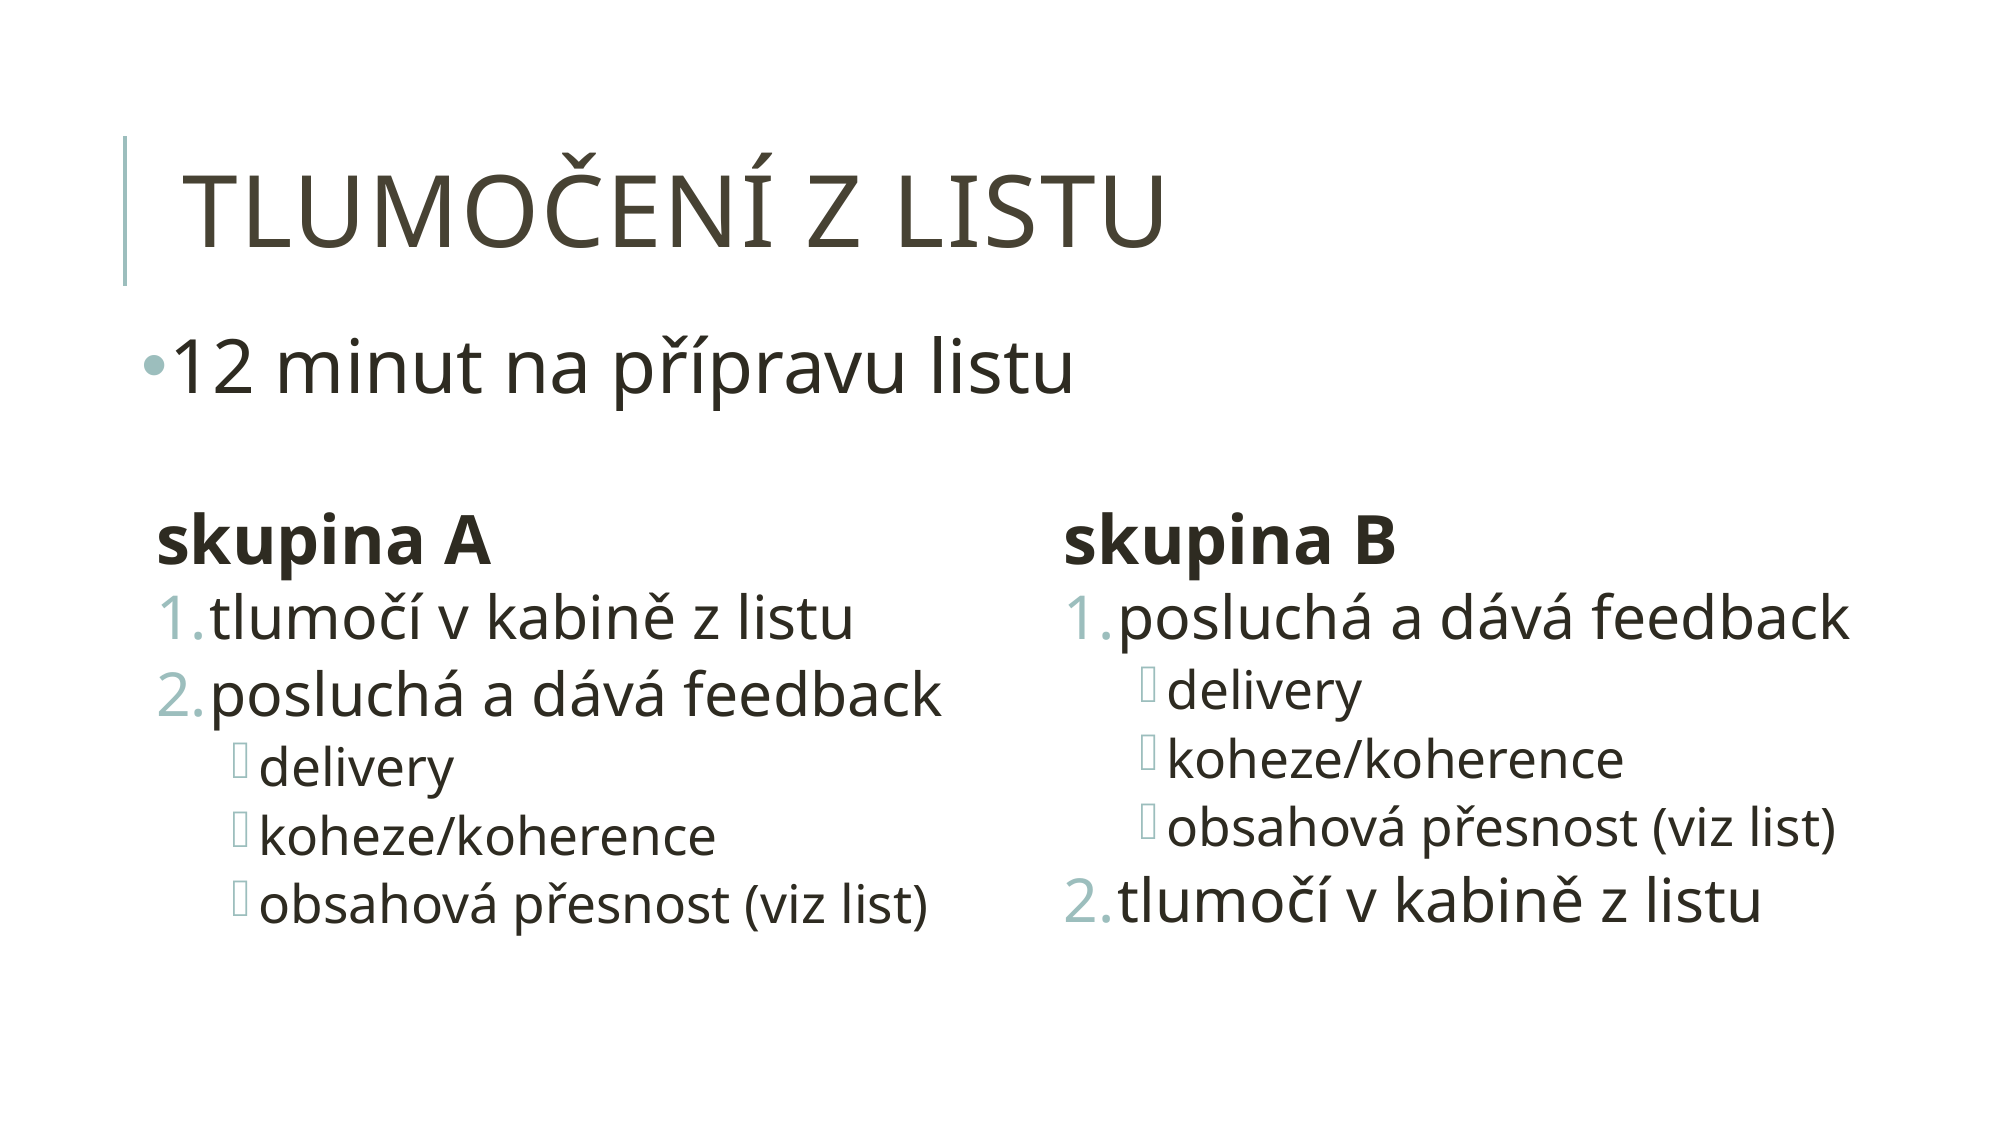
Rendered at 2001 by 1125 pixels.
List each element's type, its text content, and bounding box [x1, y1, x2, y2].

text_box 12 minut na přípravu listu [133, 321, 1855, 454]
title tlumočení z listu [168, 96, 1783, 321]
text_box skupina B posluchá a dává feedback delivery koheze/koherence obsahová přesnost (viz list) tlumočí v kabině z listu [1056, 498, 1884, 1023]
list skupina A tlumočí v kabině z listu posluchá a dává feedback delivery koheze/koherence obsahová přesnost (viz list) [148, 498, 976, 1023]
